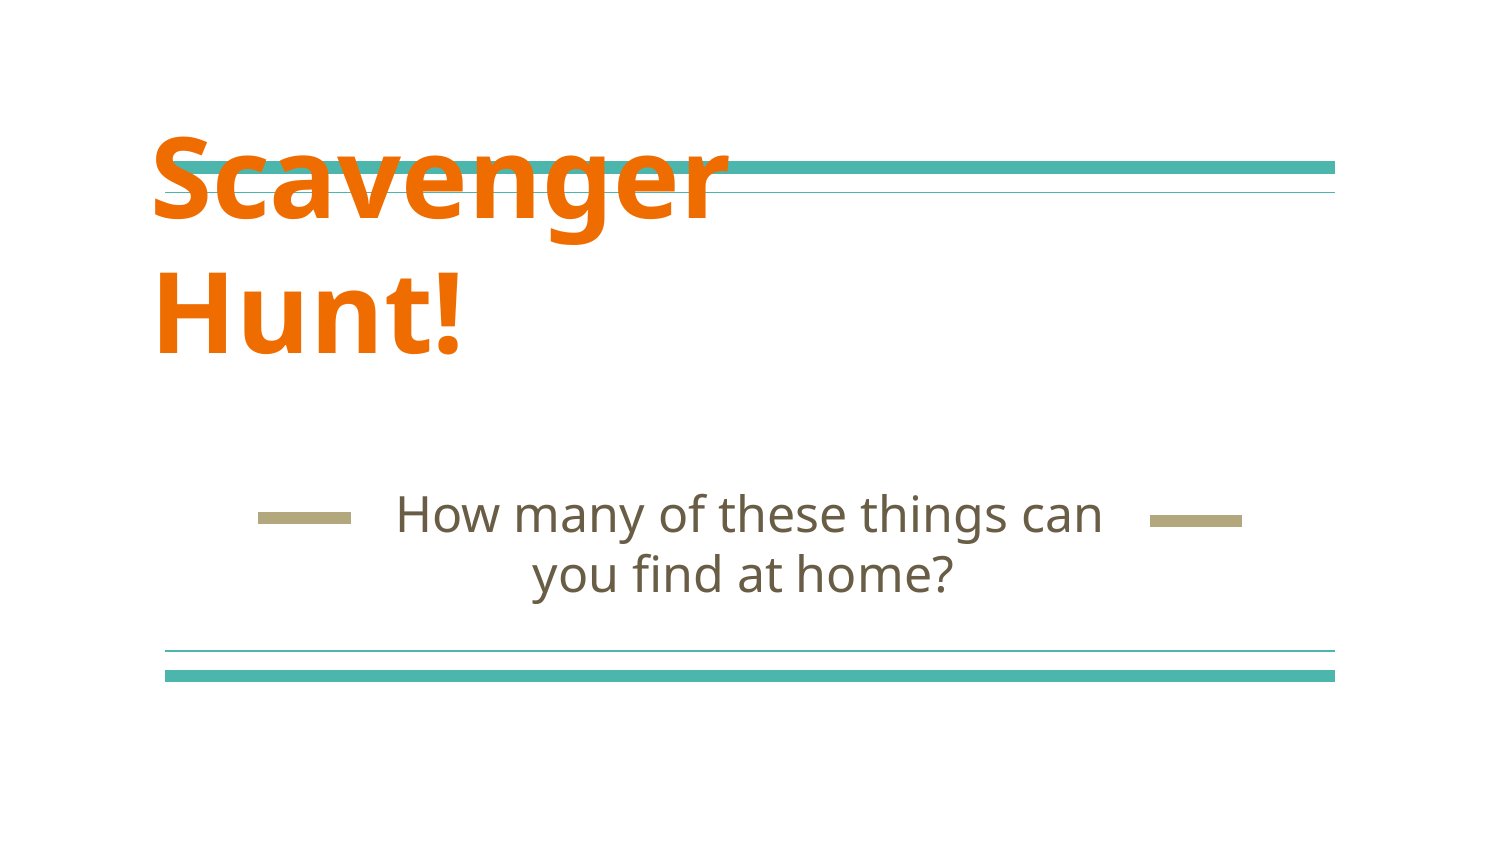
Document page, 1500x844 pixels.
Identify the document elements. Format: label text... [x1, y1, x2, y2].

title Scavenger Hunt! [135, 209, 965, 392]
subtitle How many of these things can you find at home? [350, 467, 1150, 598]
